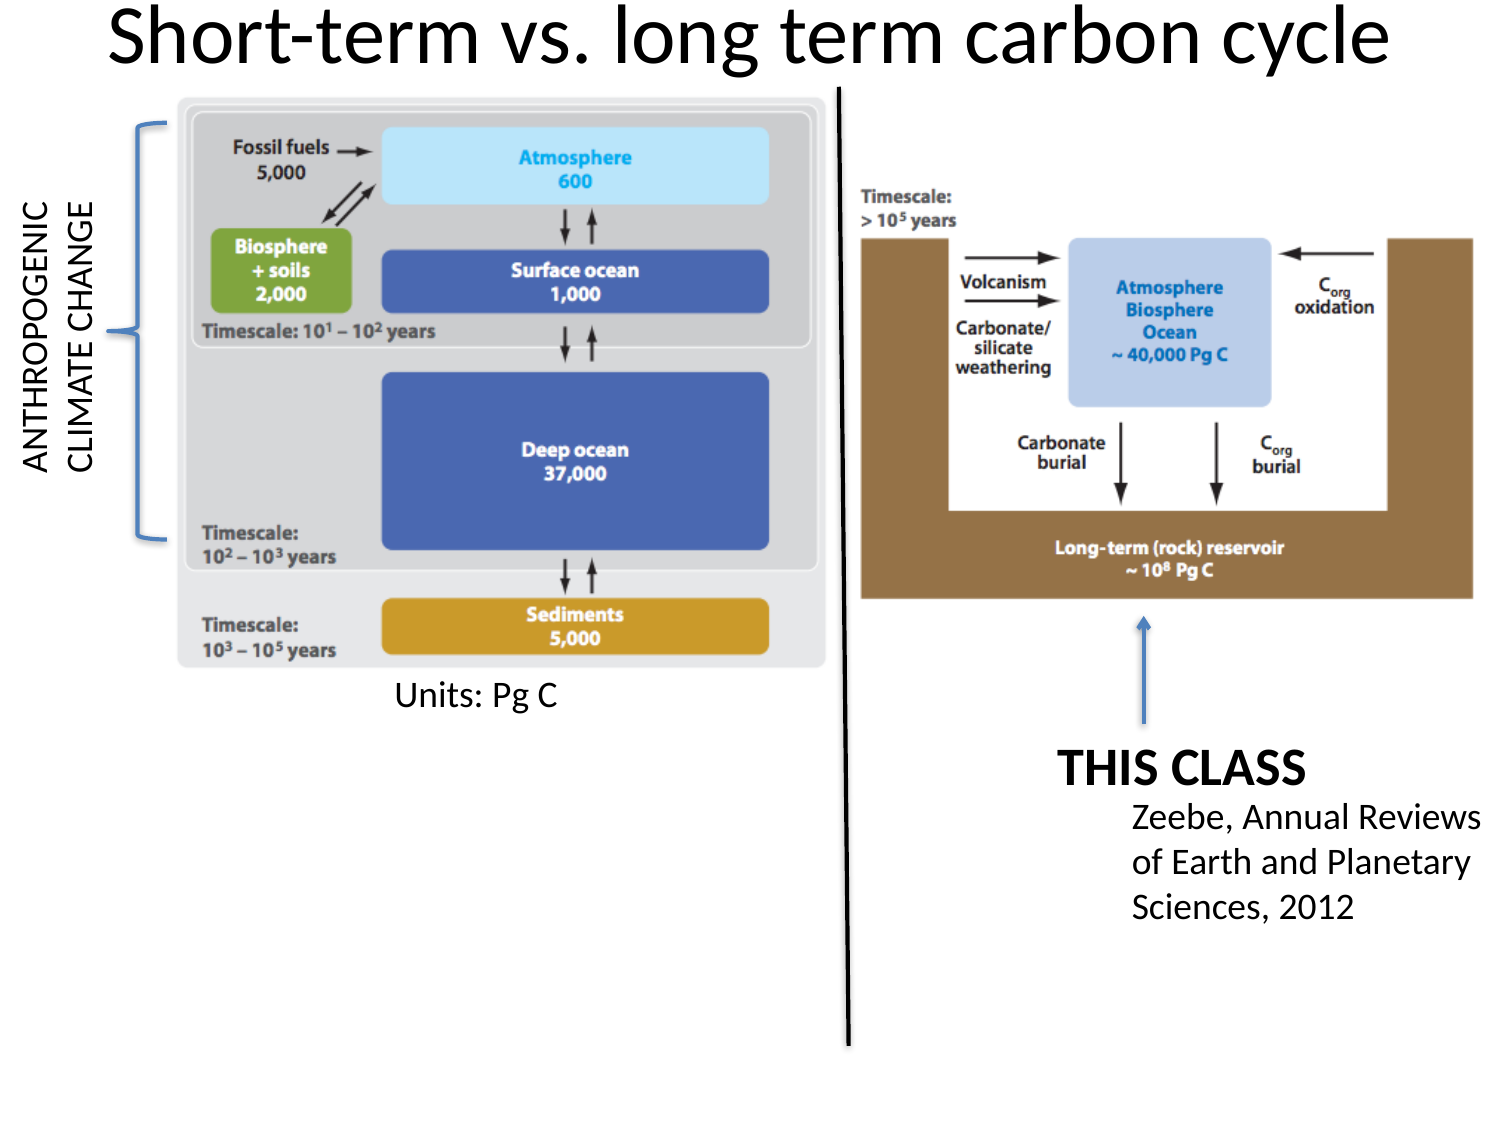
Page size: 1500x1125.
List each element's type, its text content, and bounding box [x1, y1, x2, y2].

text_box ANTHROPOGENIC CLIMATE CHANGE [2, 178, 107, 489]
picture [166, 86, 838, 684]
text_box Units: Pg C [379, 692, 573, 723]
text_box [838, 86, 849, 1046]
title Short-term vs. long term carbon cycle [75, 0, 1425, 93]
text_box THIS CLASS [1042, 724, 1323, 804]
text_box [107, 120, 161, 542]
picture [849, 178, 1500, 617]
text_box Zeebe, Annual Reviews of Earth and Planetary Sciences, 2012 [1117, 784, 1498, 935]
